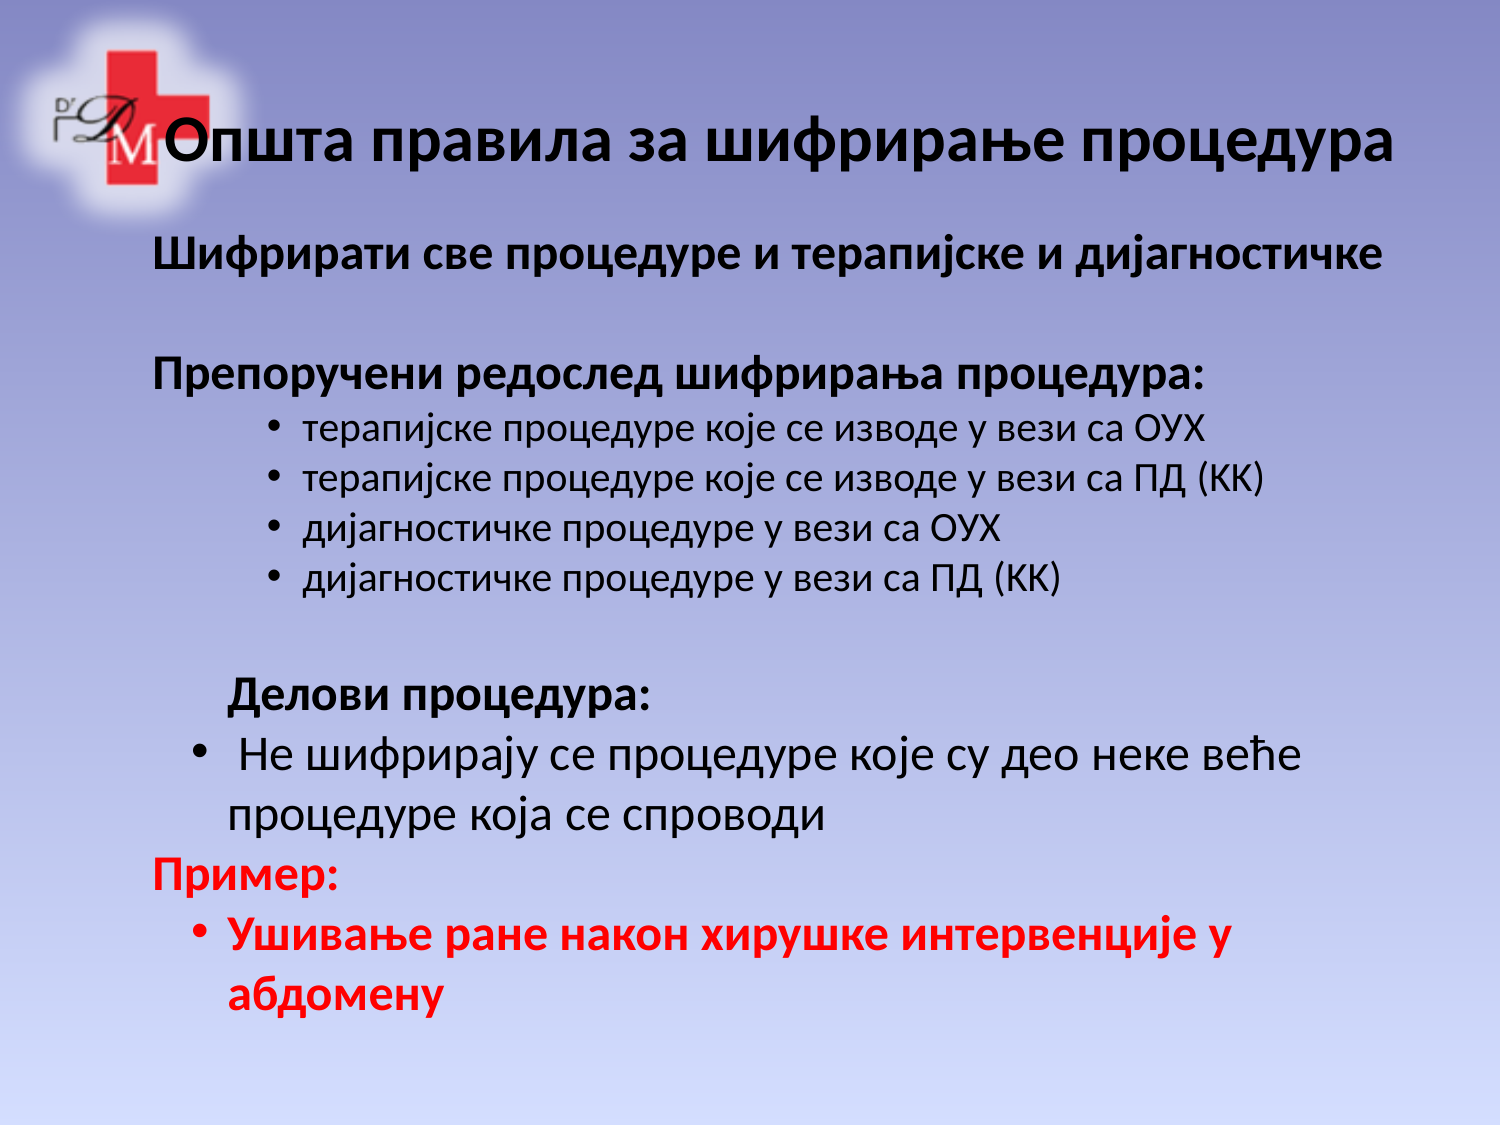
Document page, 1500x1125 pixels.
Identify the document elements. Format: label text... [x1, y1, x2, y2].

picture [0, 0, 264, 238]
text_box Општа правила за шифрирање процедура [268, 87, 1500, 183]
text_box Шифрирати све процедуре и терапијске и дијагностичке Препоручени редослед шифрирања процедура: терапијске процедуре које се изводе у вези са ОУХ терапијске процедуре које се изводе у вези са ПД (KK) дијагностичке процедуре у вези са ОУХ дијагностичке процедуре у вези са ПД (KK) Делови процедура: Не шифрирају се процедуре које су део неке веће процедуре која се спроводи Пример: Ушивање ране након хирушке интервенције у абдомену [137, 212, 1463, 1028]
